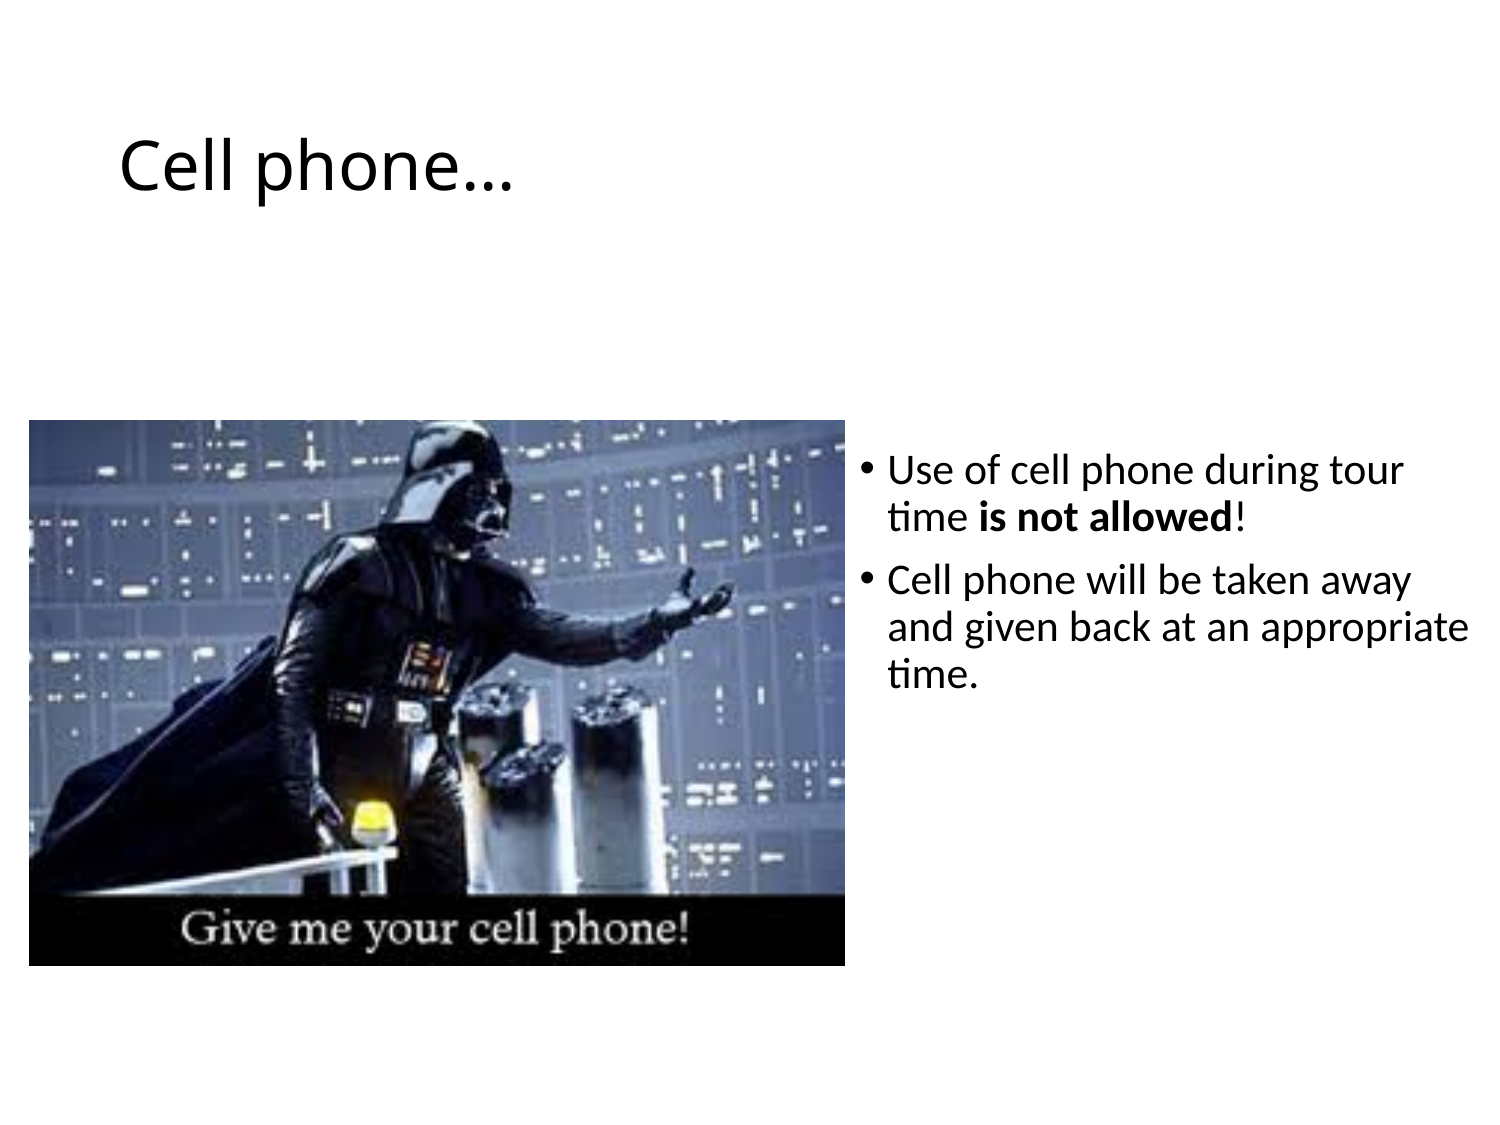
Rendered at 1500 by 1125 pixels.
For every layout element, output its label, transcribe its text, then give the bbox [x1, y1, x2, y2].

picture [29, 420, 845, 966]
list Use of cell phone during tour time is not allowed! Cell phone will be taken away and given back at an appropriate time. [844, 438, 1500, 1005]
title Cell phone… [103, 59, 1397, 278]
